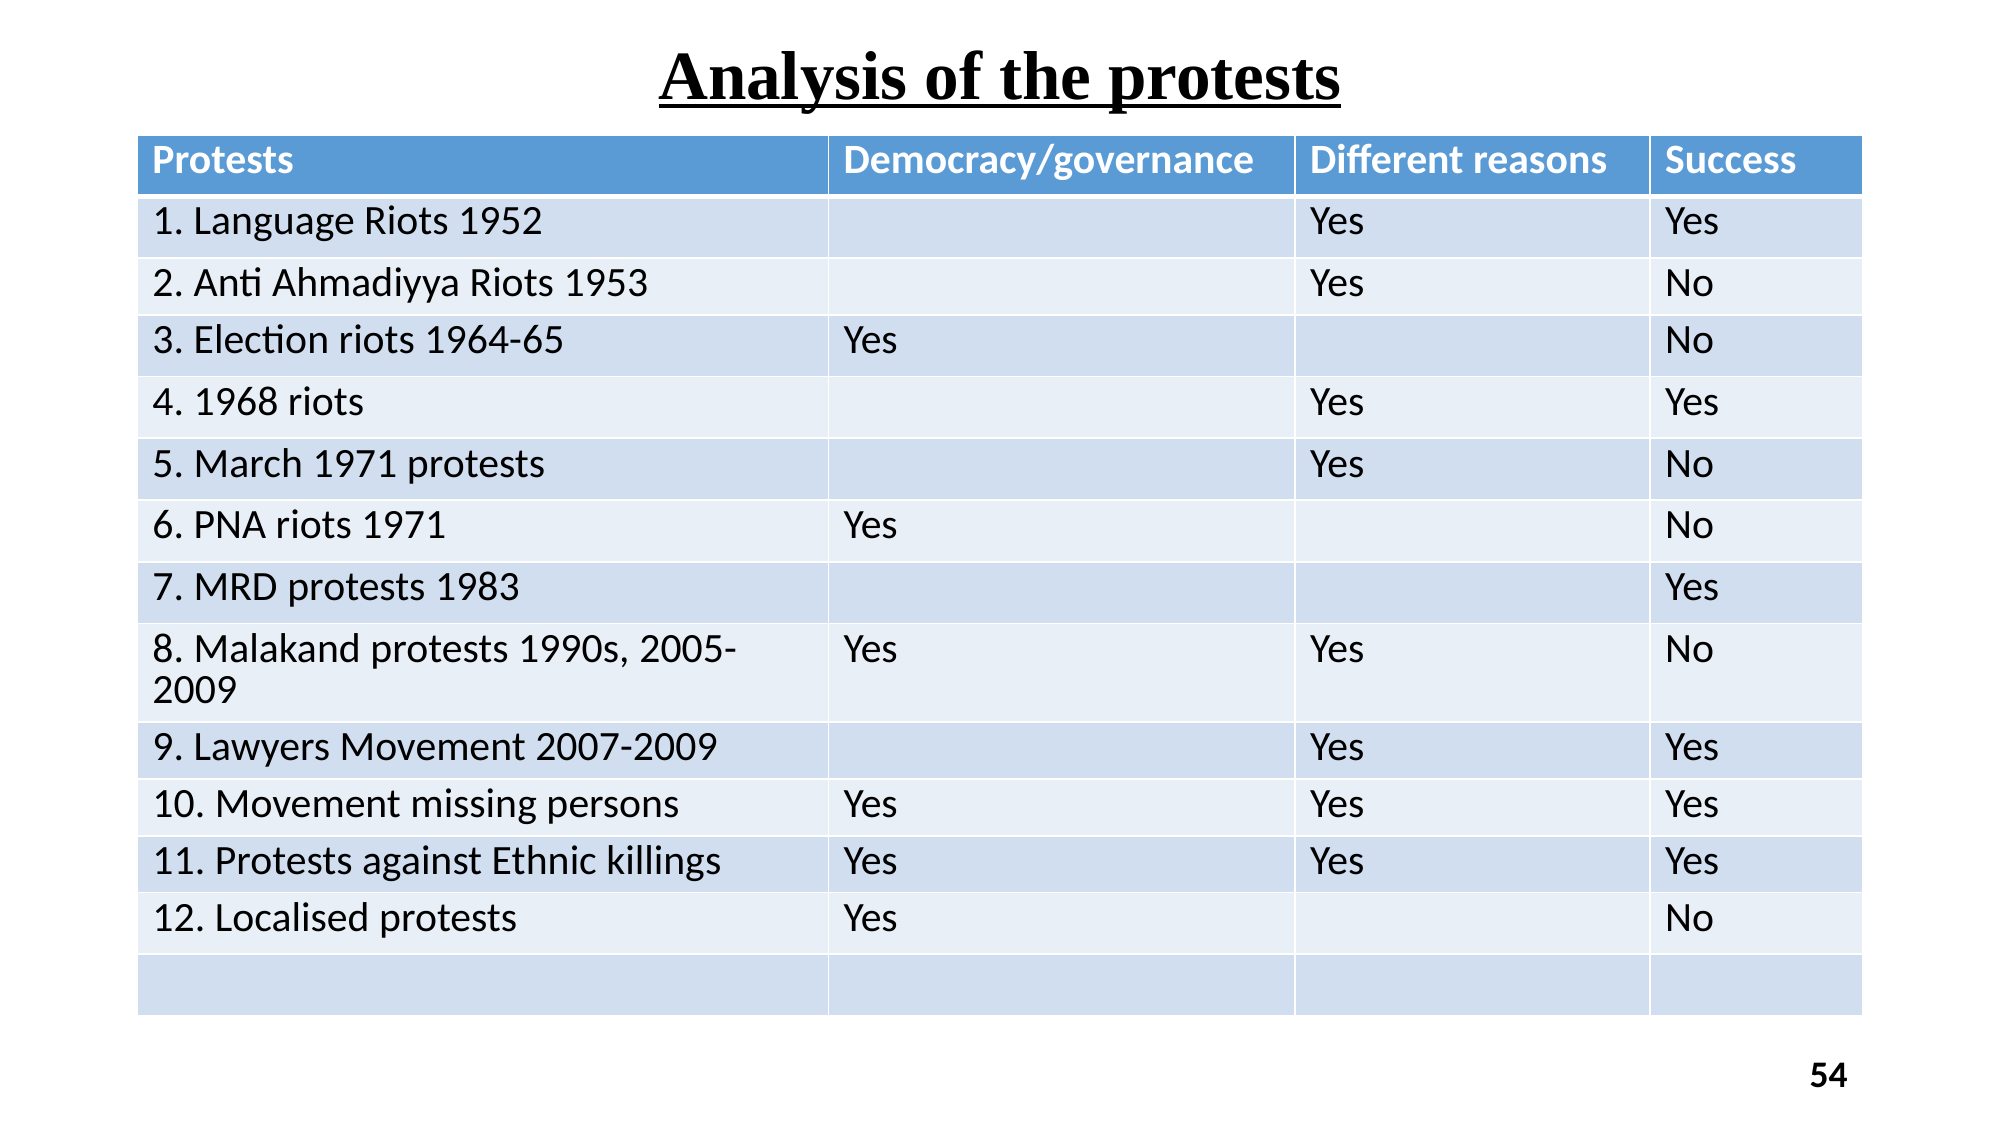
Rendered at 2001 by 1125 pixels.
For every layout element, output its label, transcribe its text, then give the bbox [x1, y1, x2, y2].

table_cell Yes [1296, 377, 1649, 437]
table_cell Yes [829, 501, 1294, 561]
slide_number 54 [1412, 1042, 1863, 1103]
table_cell Yes [1651, 563, 1862, 623]
table_cell Yes [829, 837, 1294, 892]
table_cell [1296, 563, 1649, 623]
table_cell Yes [1296, 723, 1649, 778]
table_cell Yes [1651, 837, 1862, 892]
table_cell [829, 563, 1294, 623]
title Analysis of the protests [137, 32, 1863, 123]
table_cell No [1651, 316, 1862, 376]
table_cell No [1651, 501, 1862, 561]
table_cell Yes [1296, 259, 1649, 314]
table_cell [1296, 893, 1649, 953]
table_cell [1296, 316, 1649, 376]
table_cell [1296, 955, 1649, 1015]
table_cell 11. Protests against Ethnic killings [138, 837, 828, 892]
table_cell Yes [1296, 439, 1649, 499]
table_header Democracy/governance [829, 136, 1294, 194]
table_cell 8. Malakand protests 1990s, 2005-2009 [138, 624, 828, 721]
table_cell [1651, 955, 1862, 1015]
table_cell 9. Lawyers Movement 2007-2009 [138, 723, 828, 778]
table_header Different reasons [1296, 136, 1649, 194]
table_cell Yes [1296, 199, 1649, 257]
table_cell No [1651, 259, 1862, 314]
table_cell No [1651, 439, 1862, 499]
table_cell Yes [1651, 723, 1862, 778]
table_cell Yes [1296, 837, 1649, 892]
table_cell 5. March 1971 protests [138, 439, 828, 499]
table_cell Yes [1296, 624, 1649, 721]
table_cell Yes [1296, 780, 1649, 835]
table_cell 10. Movement missing persons [138, 780, 828, 835]
table_cell 3. Election riots 1964-65 [138, 316, 828, 376]
table_cell Yes [829, 780, 1294, 835]
table_cell 1. Language Riots 1952 [138, 199, 828, 257]
table_cell [829, 199, 1294, 257]
table_header Success [1651, 136, 1862, 194]
table_cell [1296, 501, 1649, 561]
table_cell 2. Anti Ahmadiyya Riots 1953 [138, 259, 828, 314]
table_cell [829, 377, 1294, 437]
table_cell Yes [829, 316, 1294, 376]
table_cell 6. PNA riots 1971 [138, 501, 828, 561]
table_cell [138, 955, 828, 1015]
table_cell No [1651, 624, 1862, 721]
table_cell [829, 723, 1294, 778]
table_cell Yes [1651, 377, 1862, 437]
table_cell Yes [829, 893, 1294, 953]
table_header Protests [138, 136, 828, 194]
table_cell No [1651, 893, 1862, 953]
table_cell Yes [1651, 780, 1862, 835]
table_cell [829, 259, 1294, 314]
table_cell 12. Localised protests [138, 893, 828, 953]
table_cell [829, 439, 1294, 499]
table_cell Yes [829, 624, 1294, 721]
table_cell 4. 1968 riots [138, 377, 828, 437]
table_cell Yes [1651, 199, 1862, 257]
table_cell [829, 955, 1294, 1015]
table_cell 7. MRD protests 1983 [138, 563, 828, 623]
